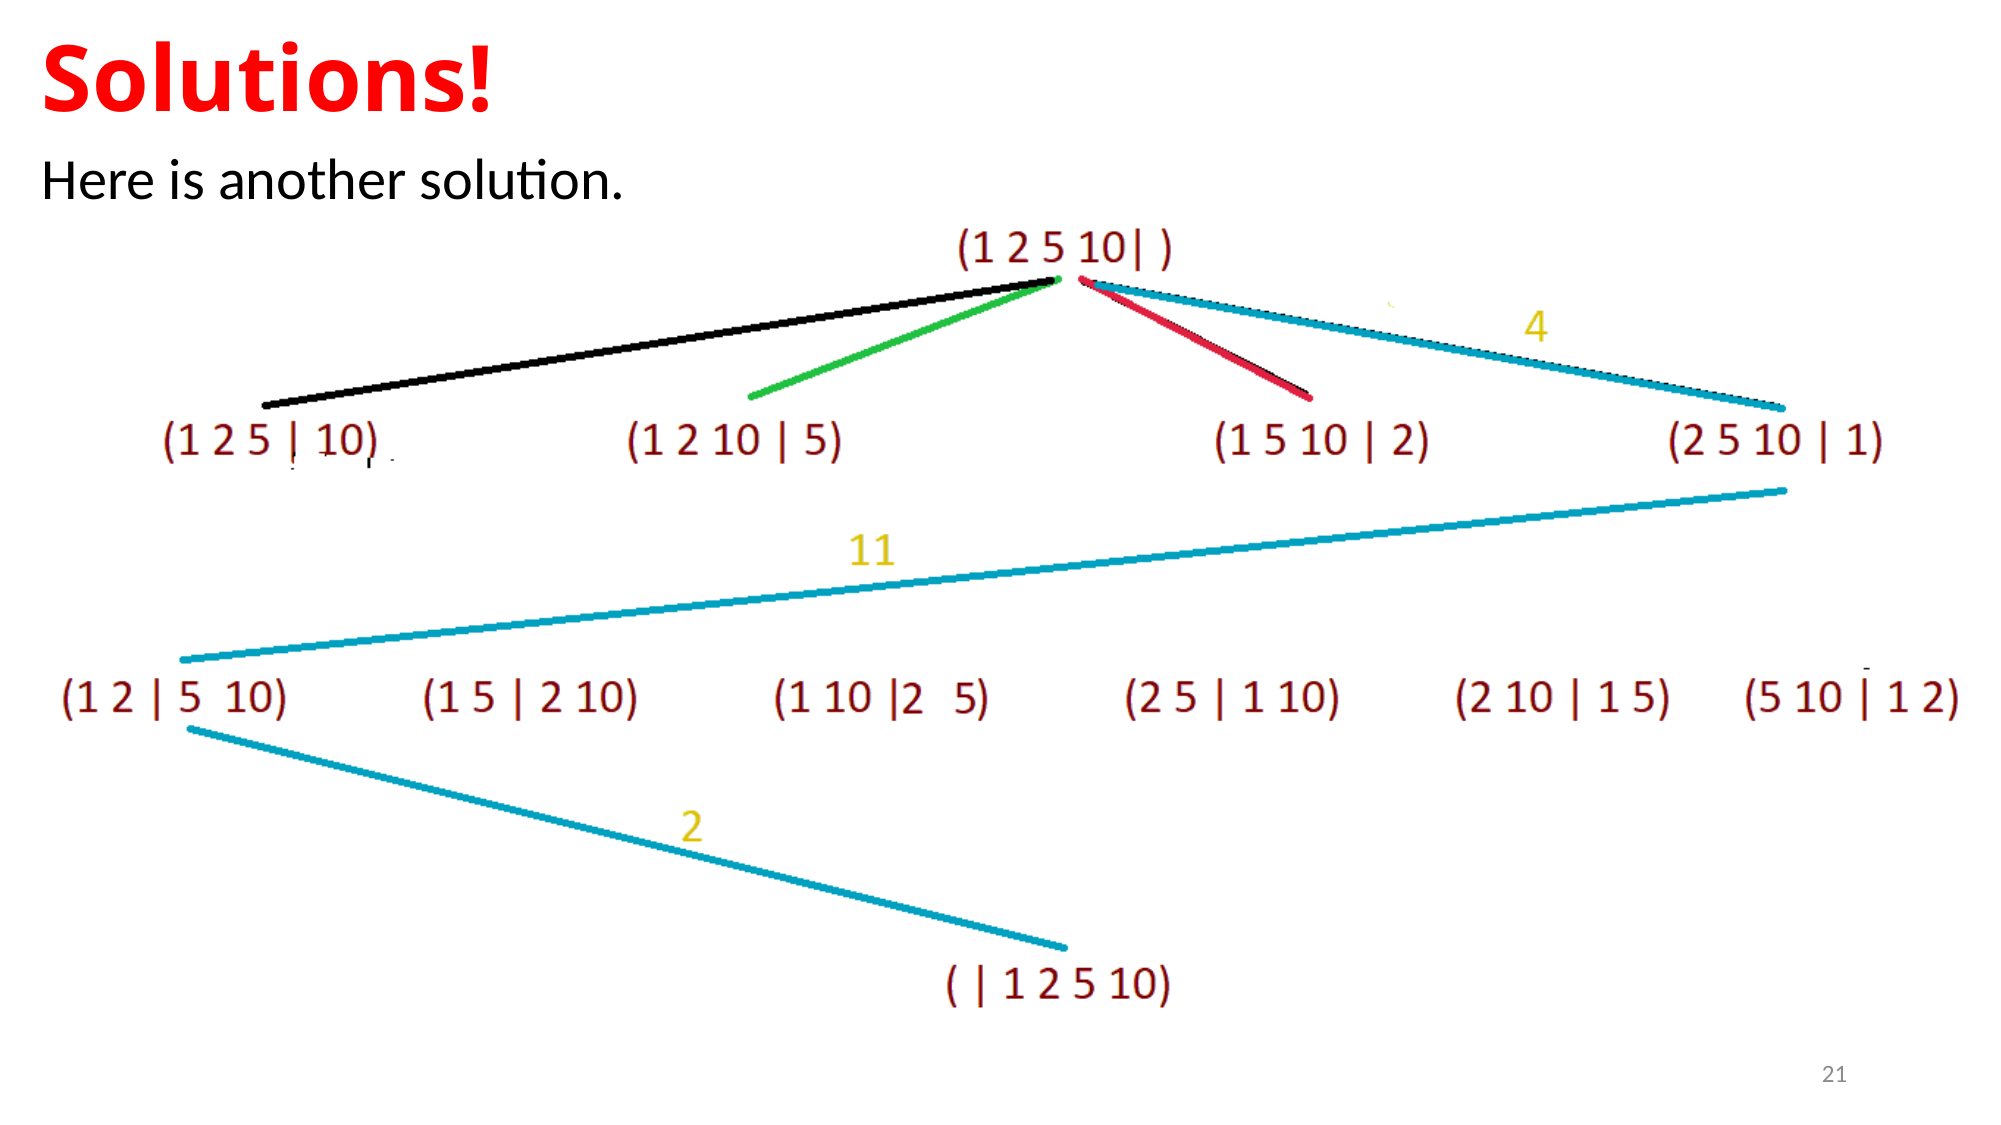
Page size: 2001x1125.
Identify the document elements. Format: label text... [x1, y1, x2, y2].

picture [49, 214, 1980, 1043]
title Solutions! [26, 22, 1752, 141]
list Here is another solution. [26, 141, 1752, 856]
slide_number 21 [1412, 1043, 1863, 1103]
